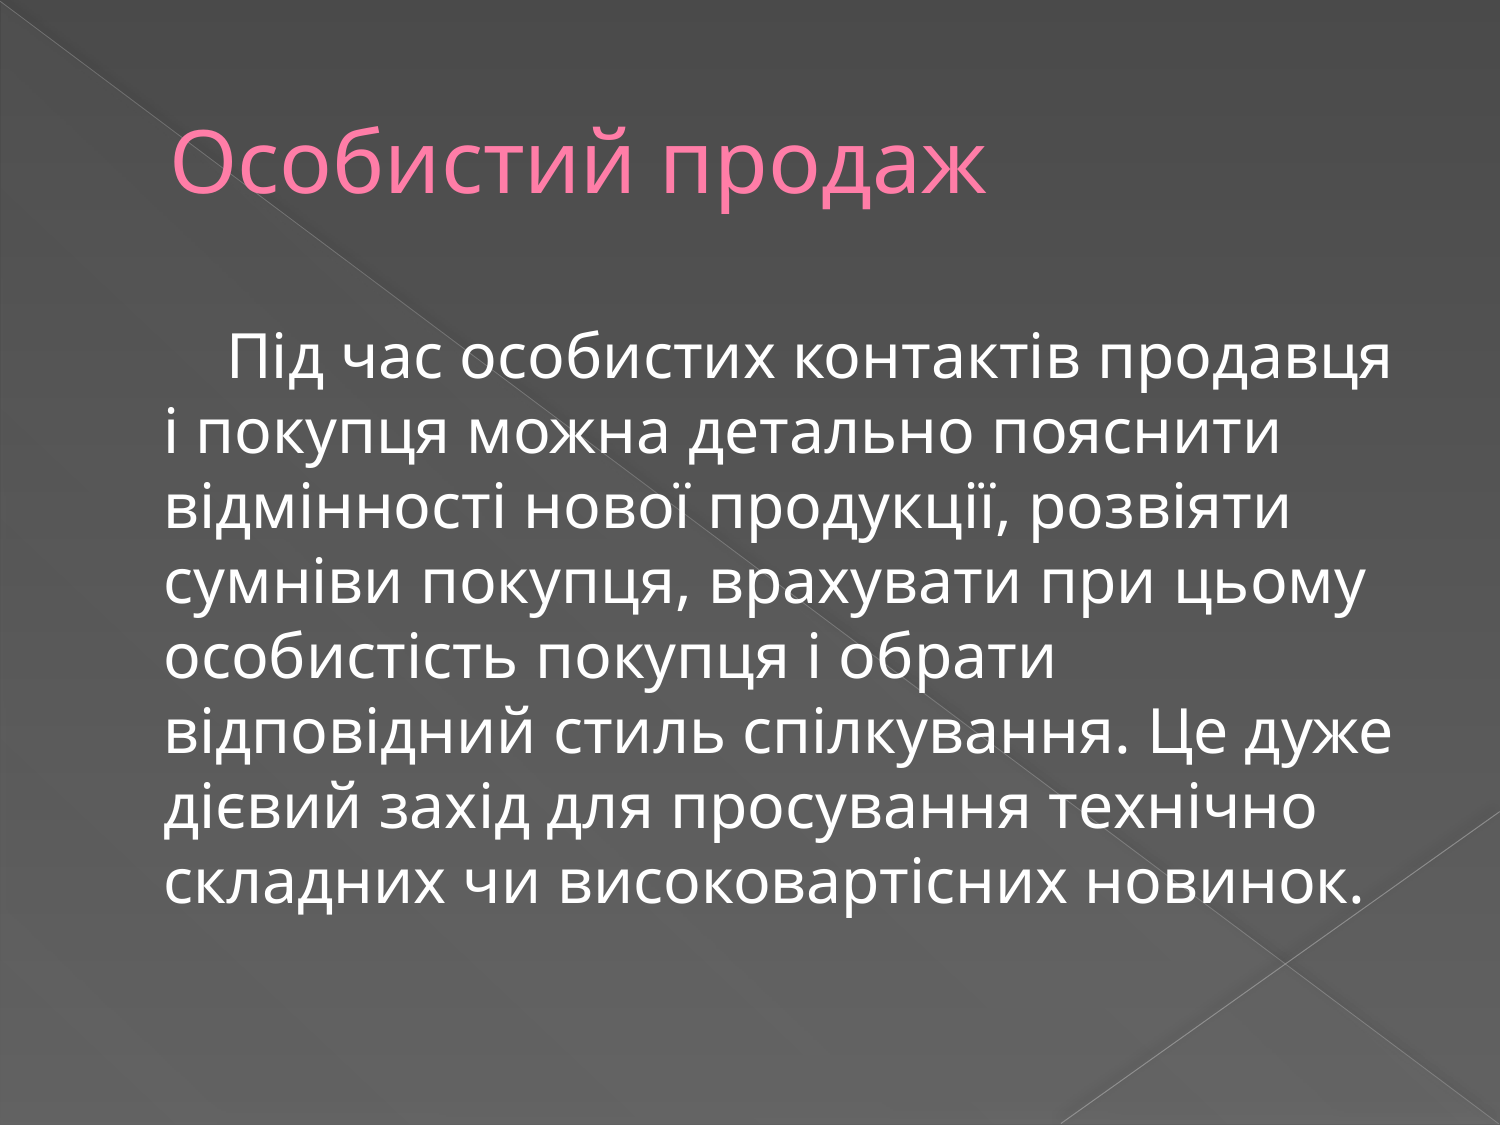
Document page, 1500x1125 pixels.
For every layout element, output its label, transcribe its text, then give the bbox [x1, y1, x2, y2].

title Особистий продаж [75, 43, 1425, 274]
list Під час особистих контактів продавця і покупця можна детально пояснити відмінності нової продукції, розвіяти сумніви покупця, врахувати при цьому особистість покупця і обрати відповідний стиль спілкування. Це дуже дієвий захід для просування технічно складних чи високовартісних новинок. [75, 308, 1425, 1059]
